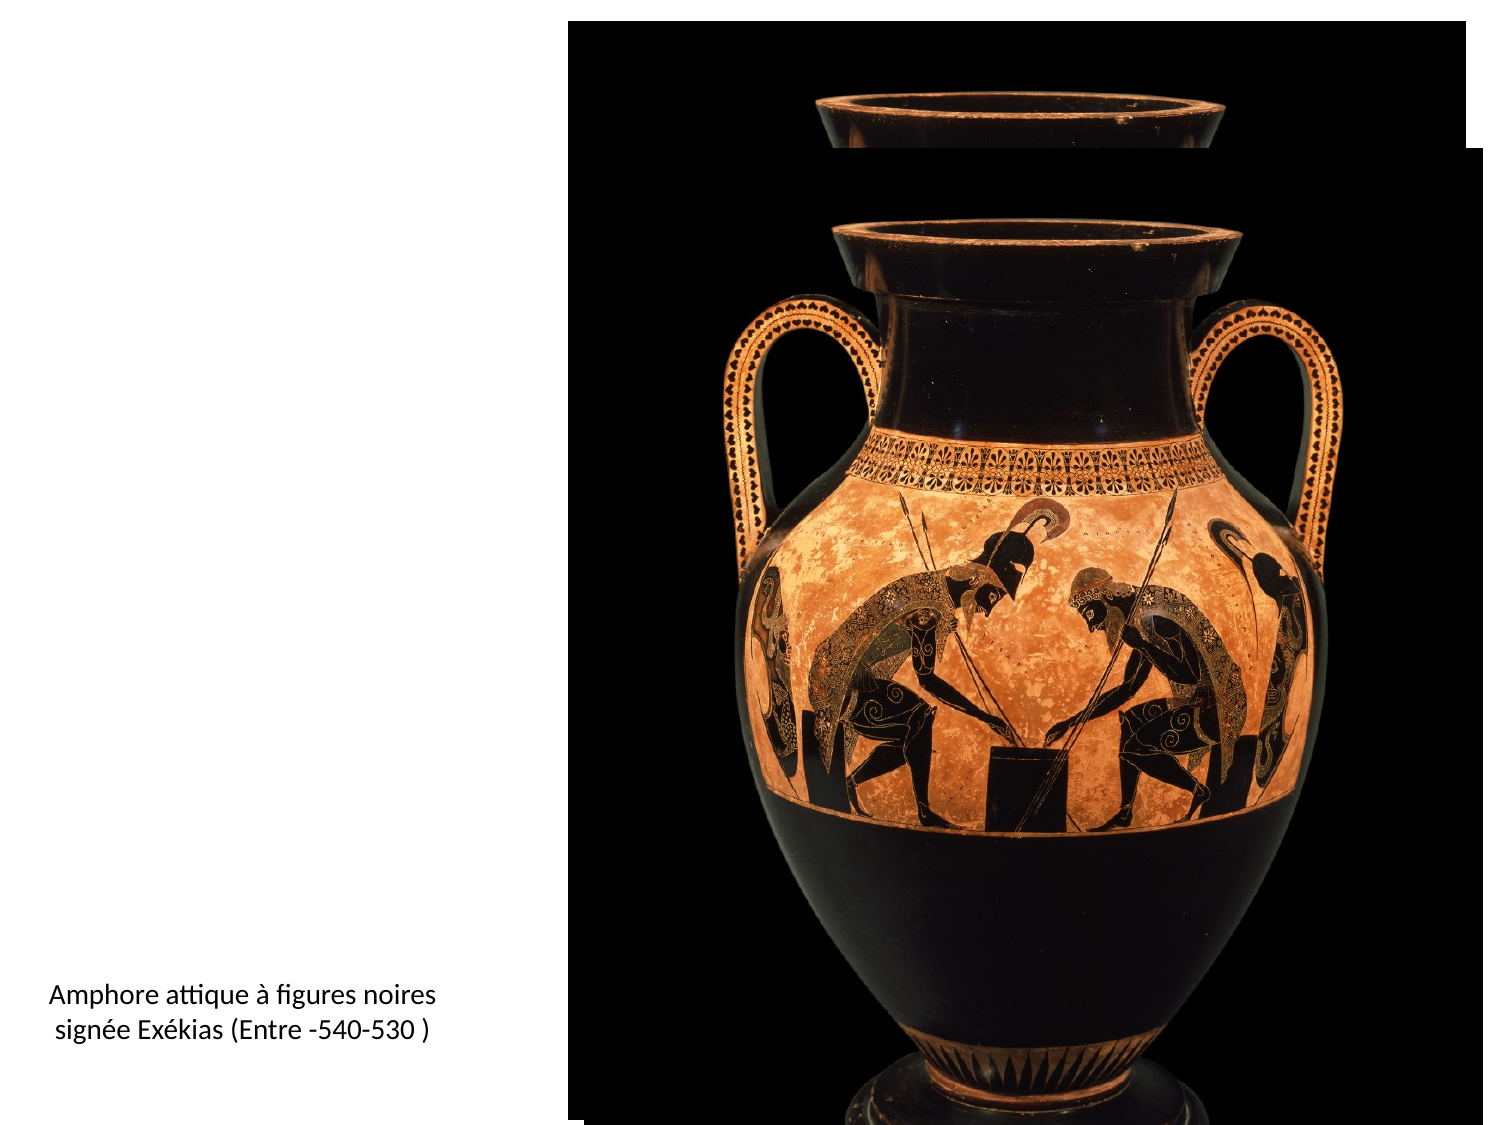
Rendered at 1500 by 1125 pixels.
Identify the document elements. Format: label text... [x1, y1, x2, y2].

title Amphore attique à figures noires signée Exékias (Entre -540-530 ) [5, 916, 480, 1105]
picture [567, 20, 1483, 1125]
